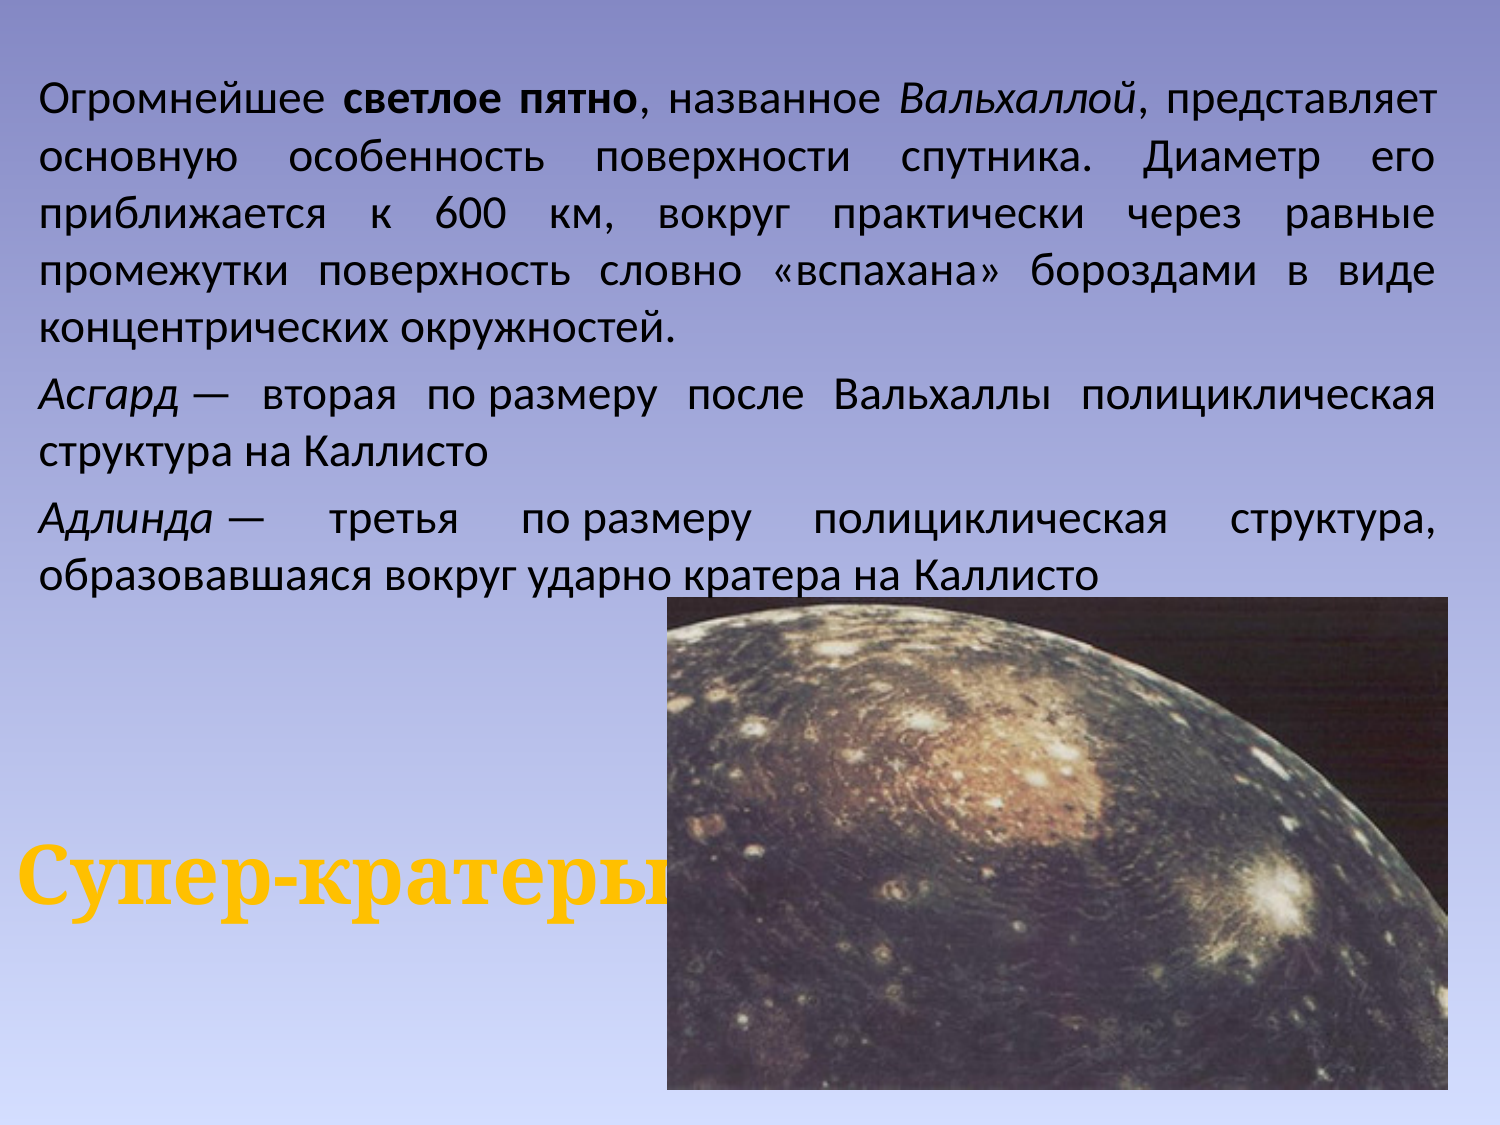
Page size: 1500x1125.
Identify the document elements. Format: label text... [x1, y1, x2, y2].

title Супер-кратеры [0, 808, 662, 929]
list Огромнейшее светлое пятно, названное Вальхаллой, представляет основную особенность поверхности спутника. Диаметр его приближается к 600 км, вокруг практически через равные промежутки поверхность словно «вспахана» бороздами в виде концентрических окружностей. Асгард — вторая по размеру после Вальхаллы полициклическая структура на Каллисто Адлинда — третья по размеру полициклическая структура, образовавшаяся вокруг ударно кратера на Каллисто [23, 58, 1454, 610]
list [667, 597, 1448, 1090]
